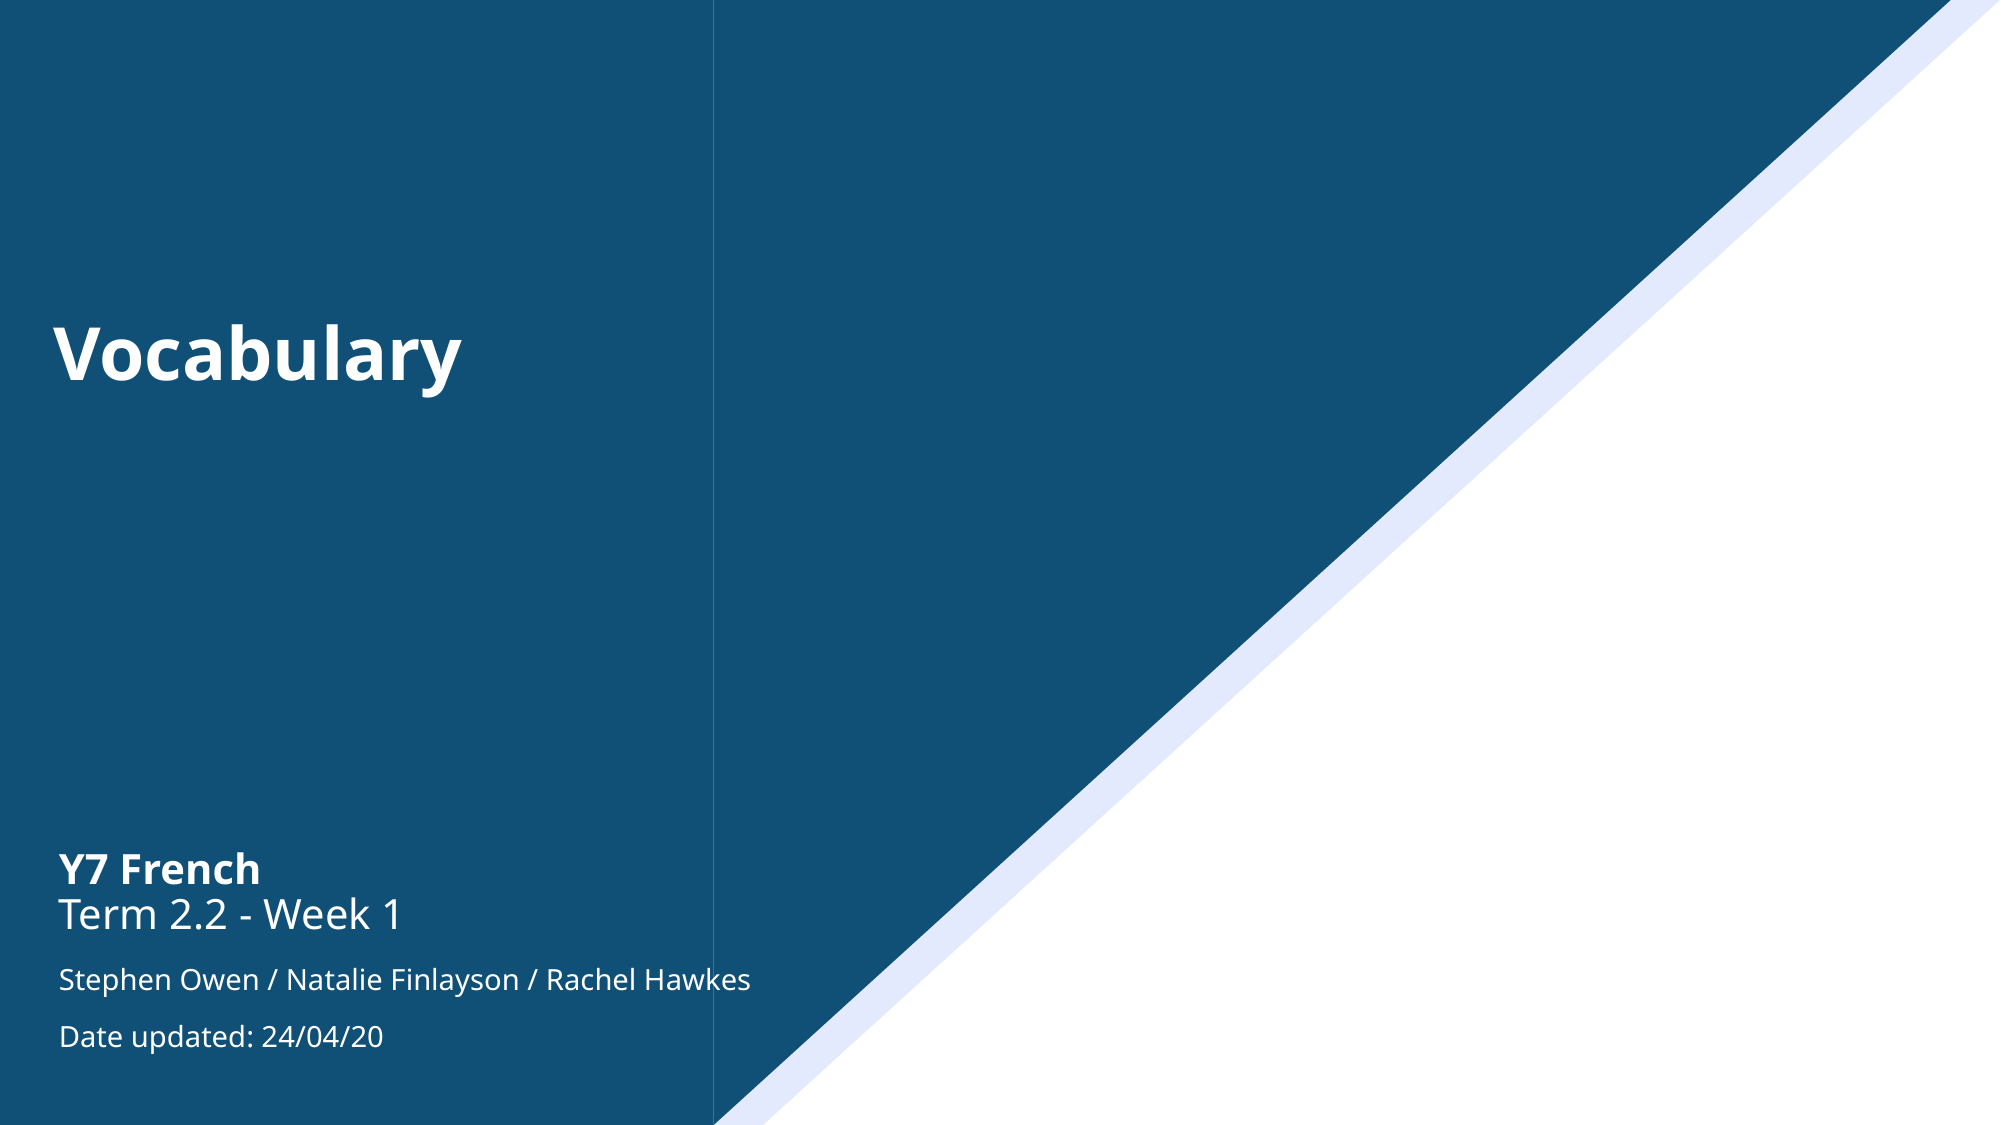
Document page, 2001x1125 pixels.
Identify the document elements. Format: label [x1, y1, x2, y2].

text_box [0, 0, 2000, 1125]
